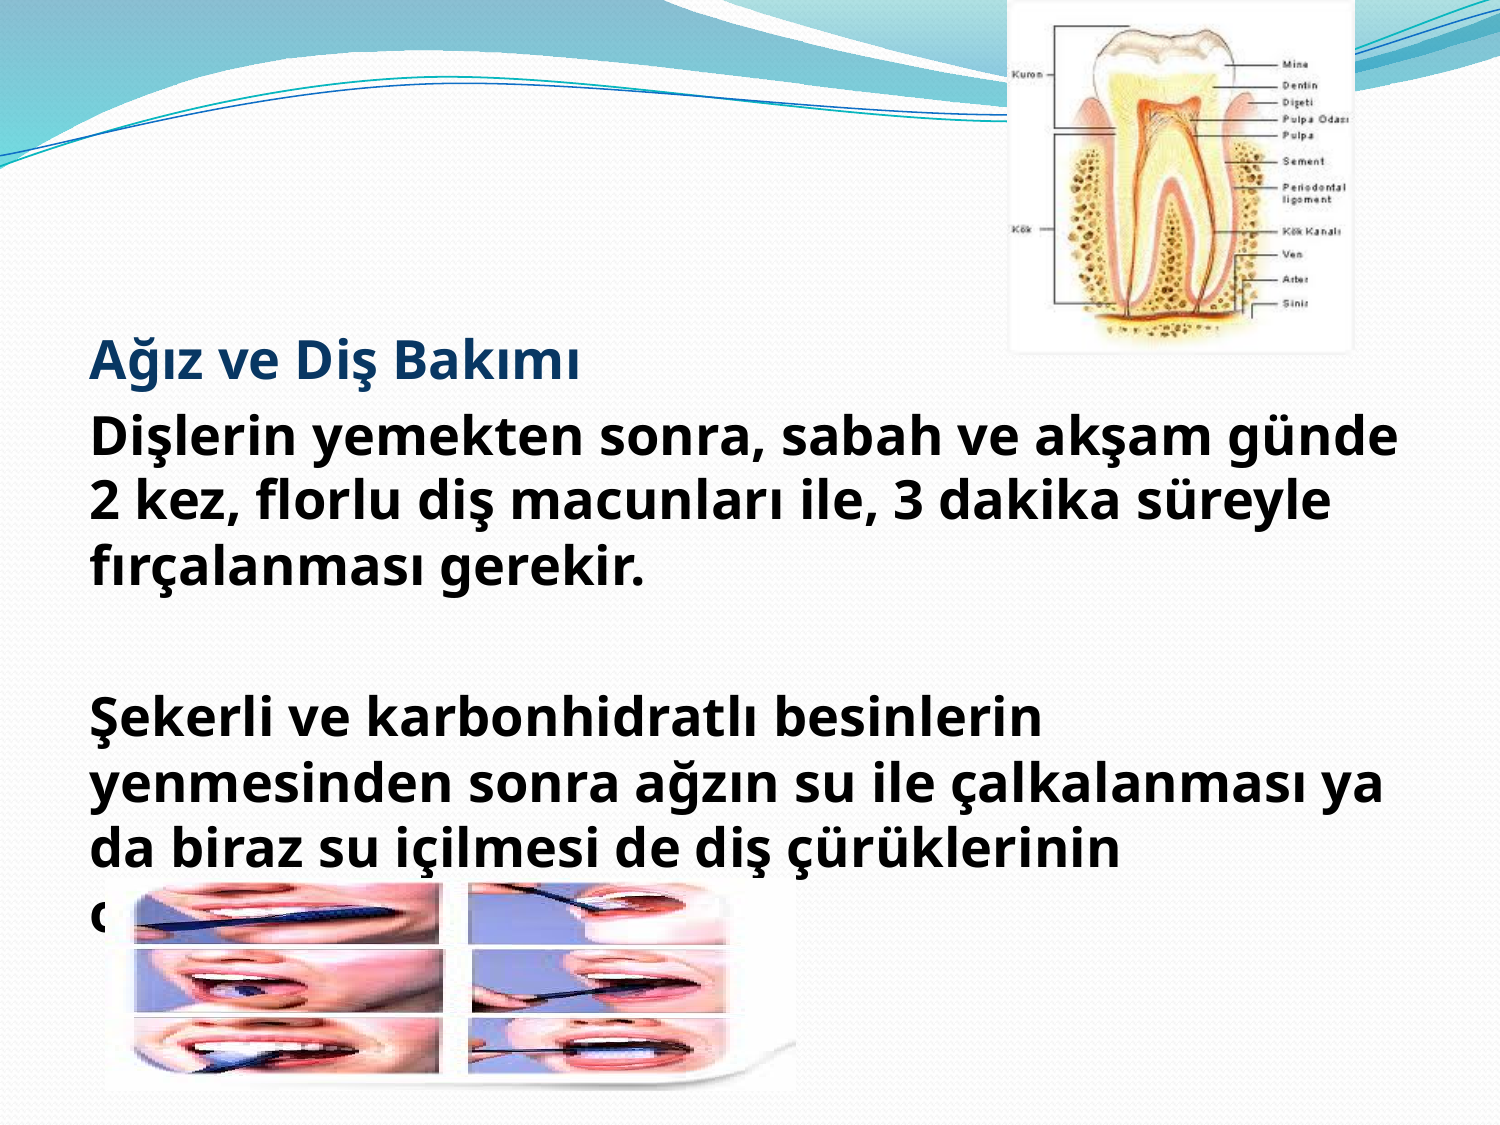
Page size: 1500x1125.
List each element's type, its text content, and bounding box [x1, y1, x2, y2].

list Ağız ve Diş Bakımı Dişlerin yemekten sonra, sabah ve akşam günde 2 kez, florlu diş macunları ile, 3 dakika süreyle fırçalanması gerekir. Şekerli ve karbonhidratlı besinlerin yenmesinden sonra ağzın su ile çalkalanması ya da biraz su içilmesi de diş çürüklerinin oluşumunu azaltabilir. [75, 317, 1425, 1038]
picture [1007, 0, 1355, 355]
picture [105, 878, 796, 1091]
